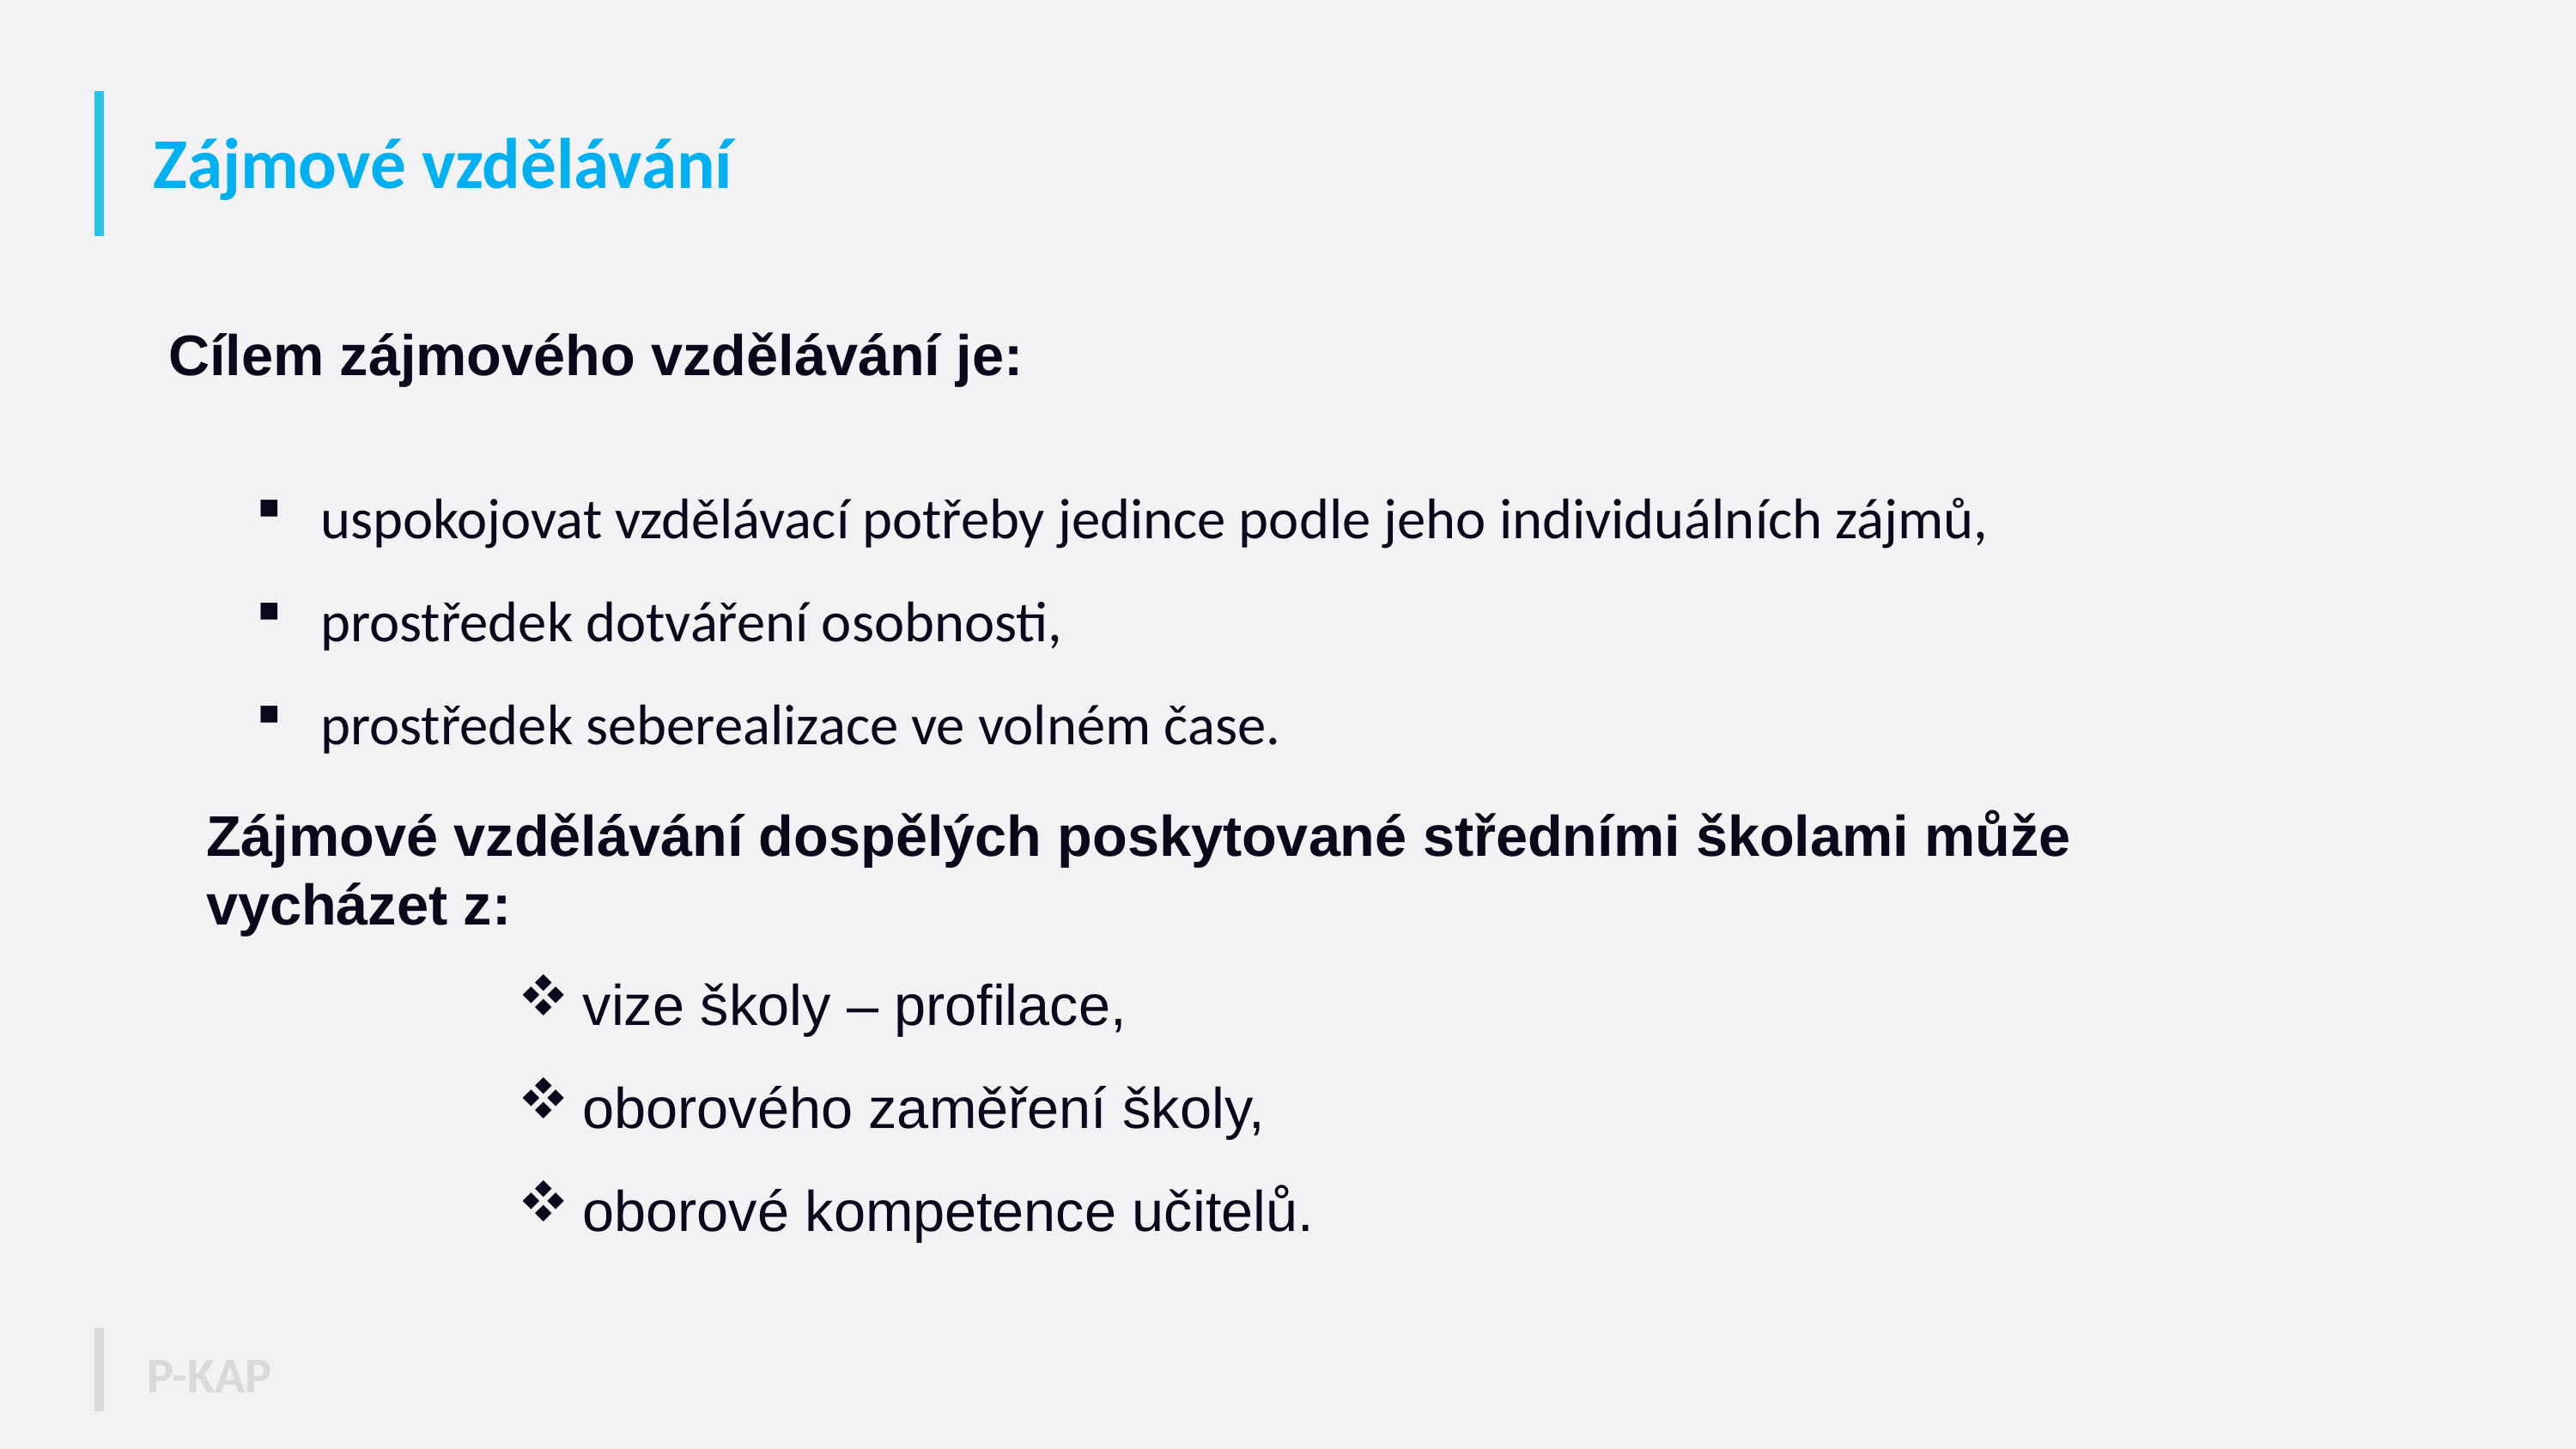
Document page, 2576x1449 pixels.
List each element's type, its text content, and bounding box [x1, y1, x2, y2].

title Zájmové vzdělávání [141, 119, 2466, 211]
text_box Zájmové vzdělávání dospělých poskytované středními školami může vycházet z: [193, 792, 2243, 943]
text_box Cílem zájmového vzdělávání je: uspokojovat vzdělávací potřeby jedince podle jeho individuálních zájmů, prostředek dotváření osobnosti, prostředek seberealizace ve volném čase. [142, 312, 2243, 762]
text_box vize školy – profilace, oborového zaměření školy, oborové kompetence učitelů. [505, 927, 1931, 1250]
